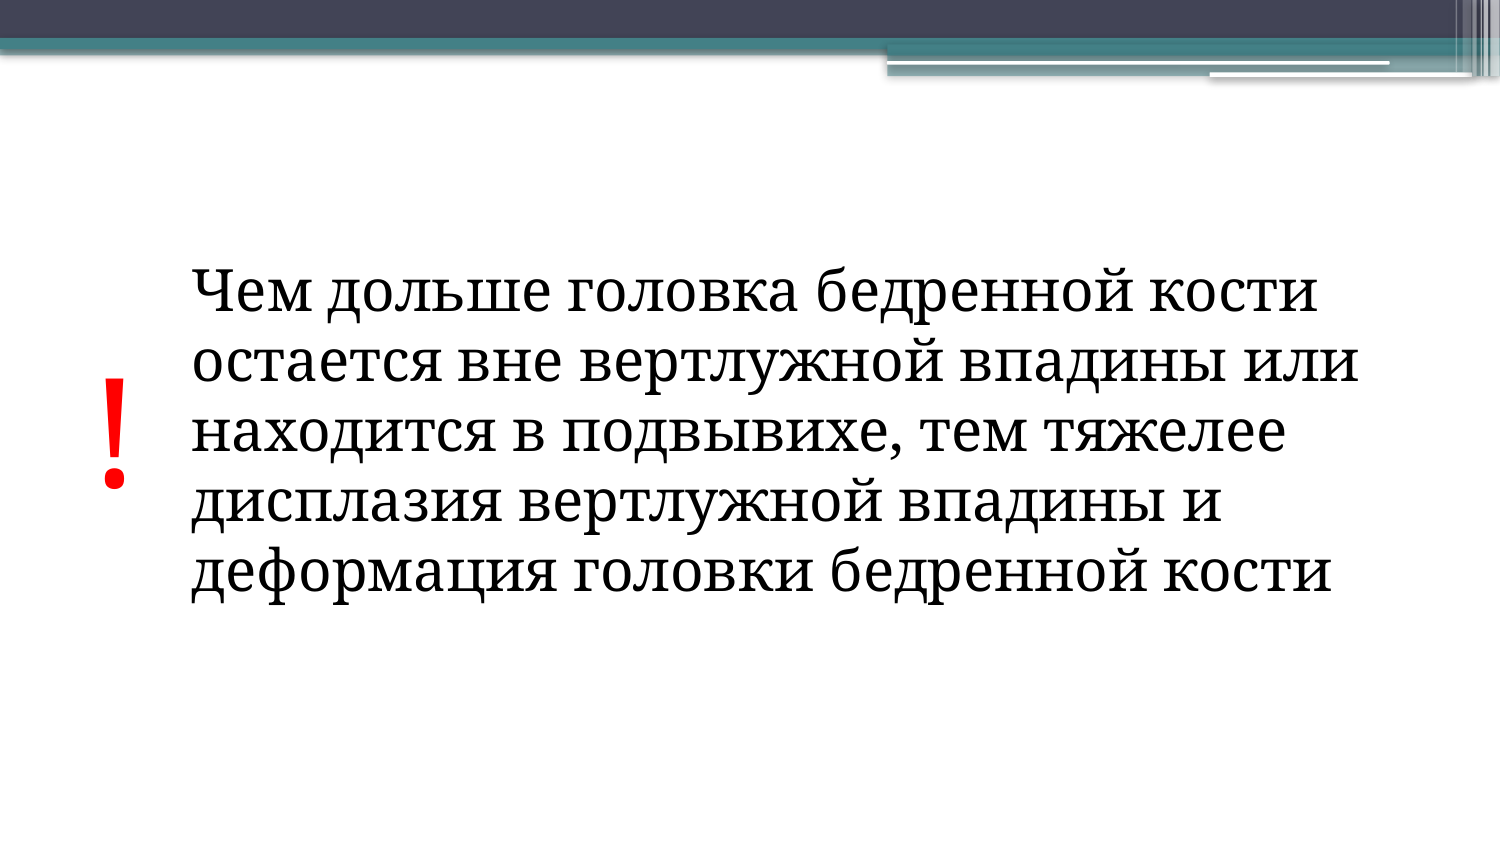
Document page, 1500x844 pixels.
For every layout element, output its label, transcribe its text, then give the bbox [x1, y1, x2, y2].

list Чем дольше головка бедренной кости остается вне вертлужной впадины или находится в подвывихе, тем тяжелее дисплазия вертлужной впадины и деформация головки бедренной кости [117, 246, 1437, 779]
text_box ! [58, 328, 164, 528]
